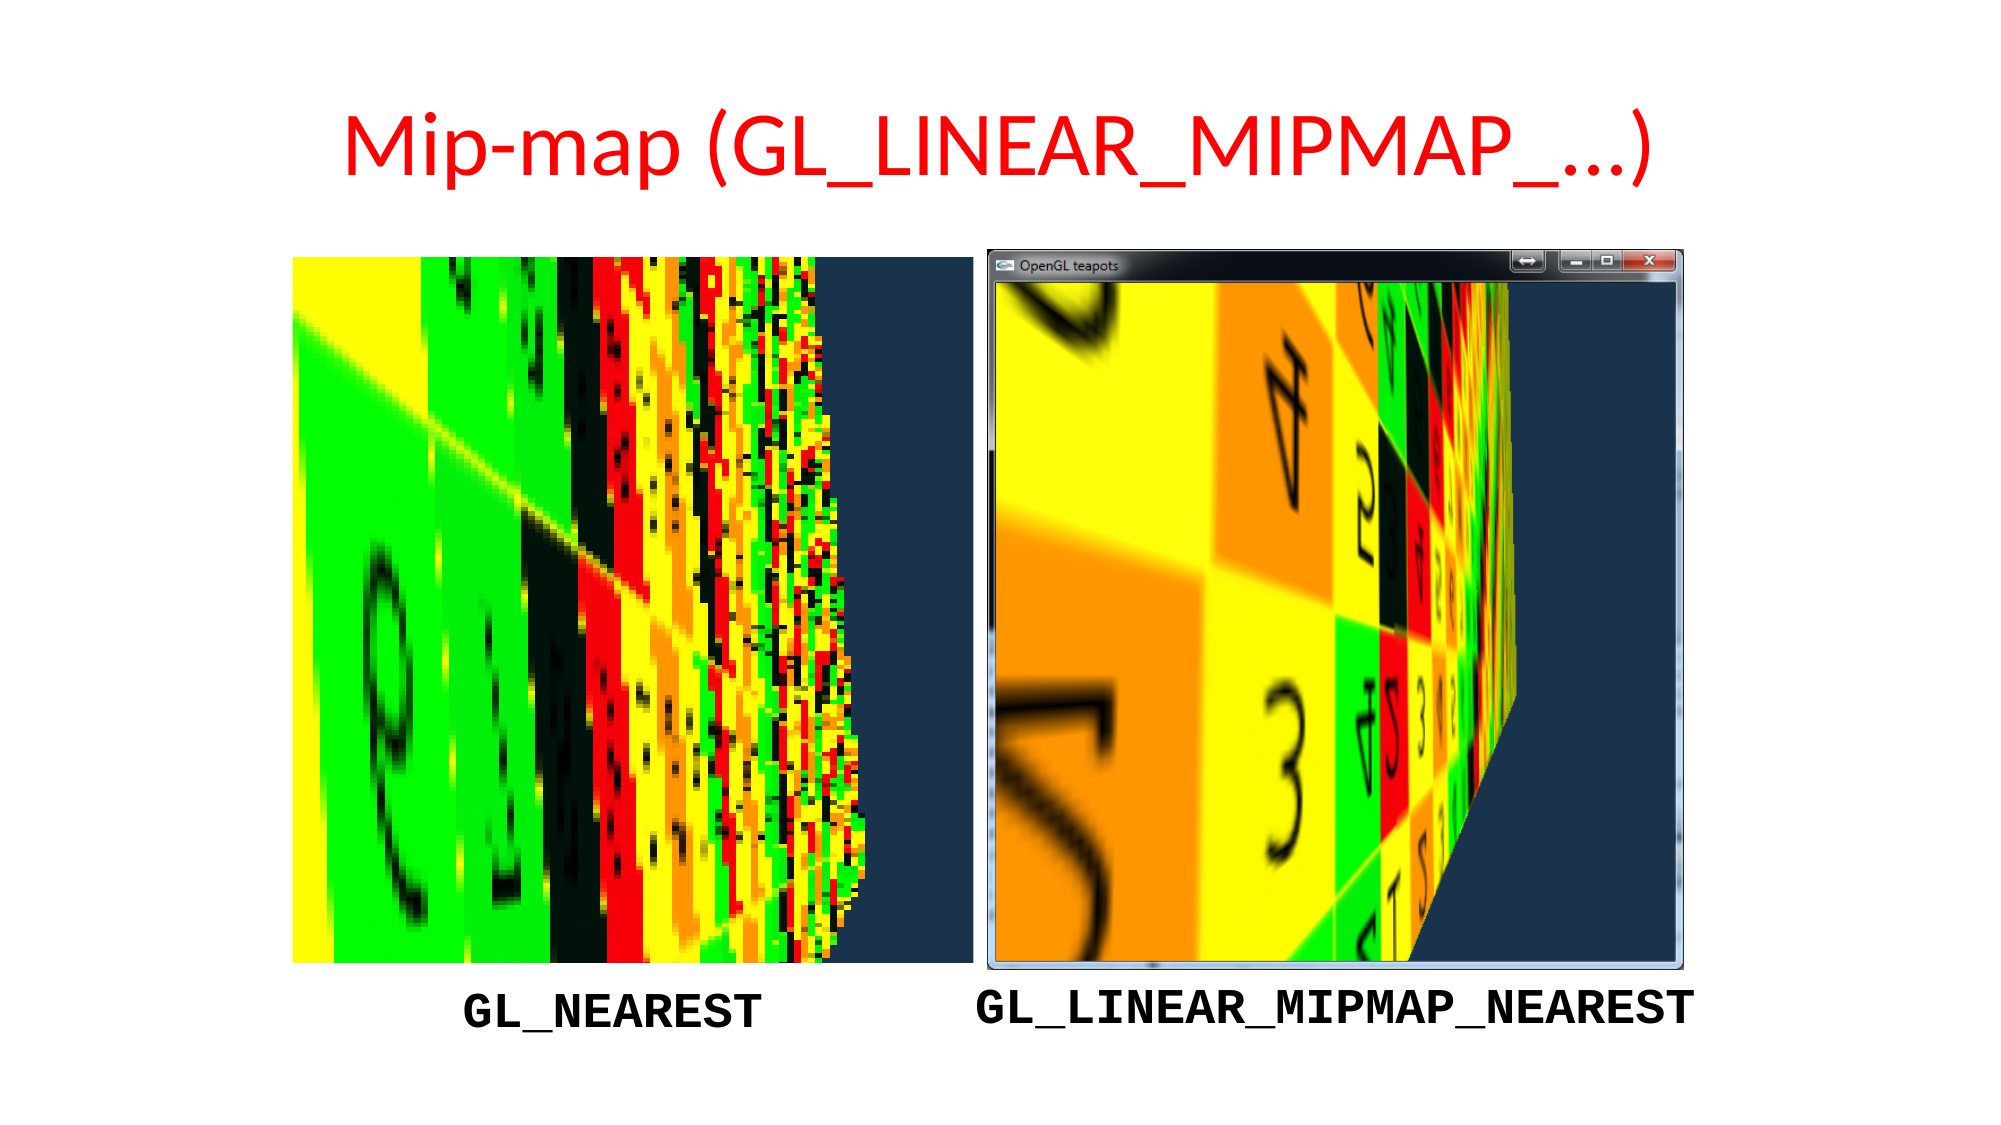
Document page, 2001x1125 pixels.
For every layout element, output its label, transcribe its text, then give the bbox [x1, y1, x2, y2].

text_box GL_NEAREST [447, 971, 778, 1045]
text_box GL_LINEAR_MIPMAP_NEAREST [960, 966, 1711, 1042]
picture [292, 256, 974, 963]
picture [987, 249, 1684, 970]
title Mip-map (GL_LINEAR_MIPMAP_...) [99, 45, 1900, 233]
